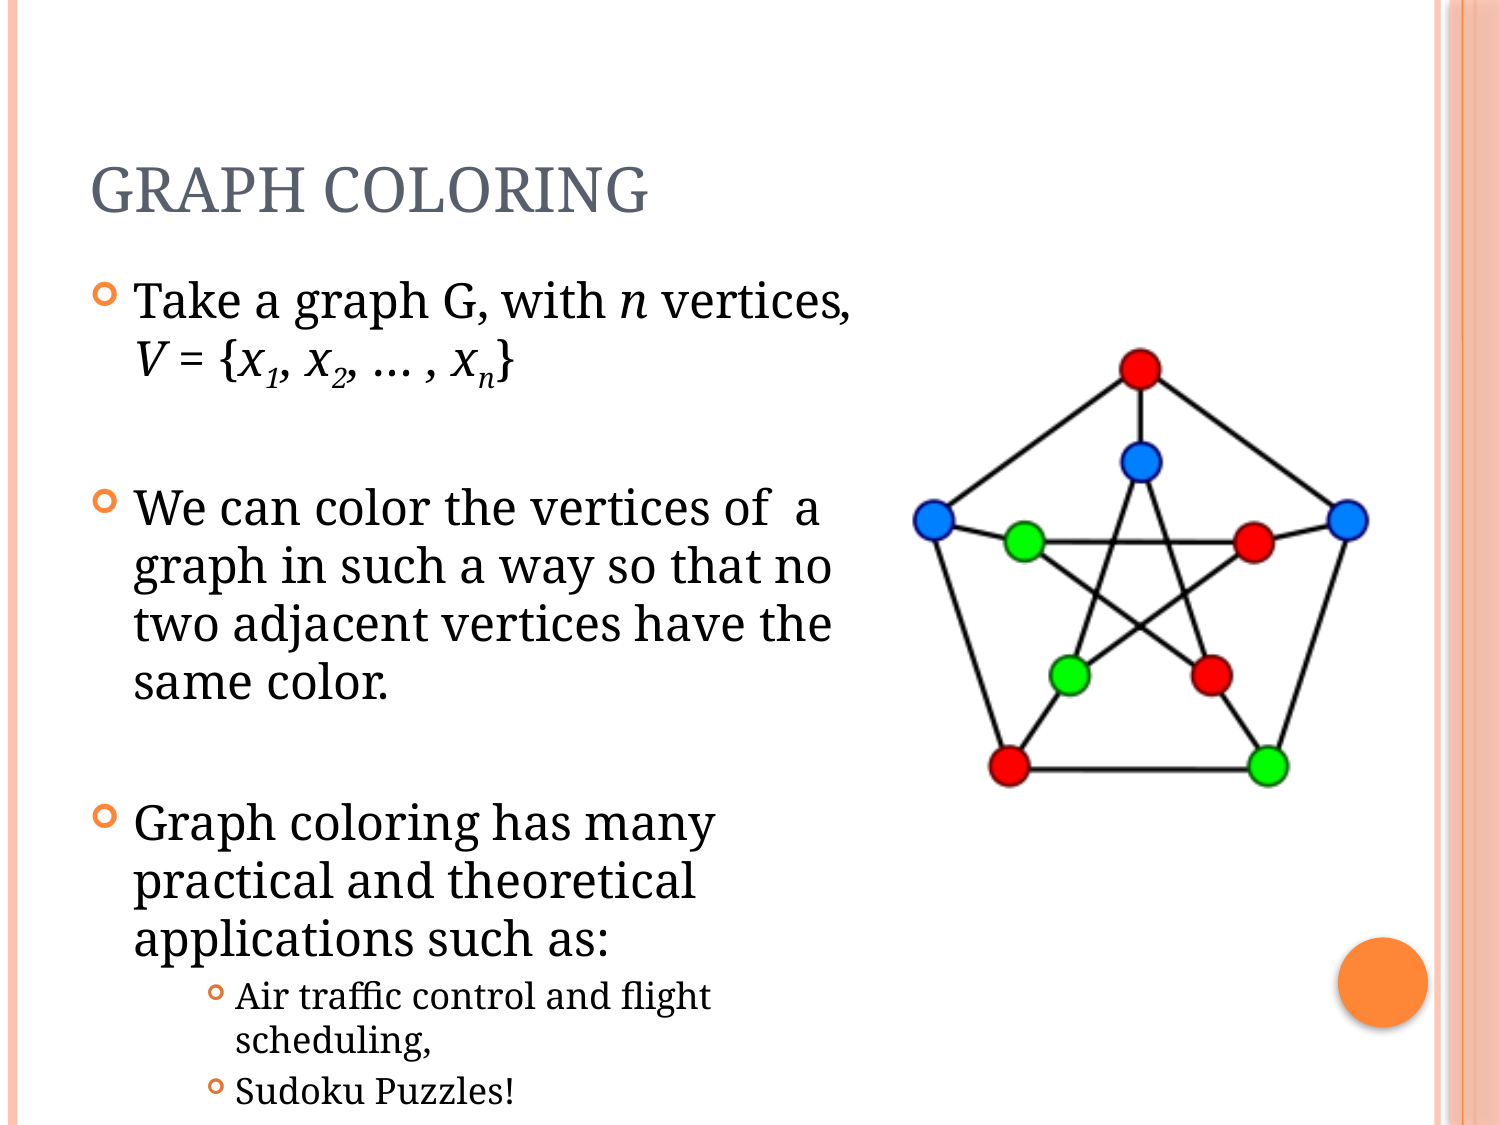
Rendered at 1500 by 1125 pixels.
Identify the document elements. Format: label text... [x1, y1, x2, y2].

picture [899, 336, 1383, 801]
list Take a graph G, with n vertices, V = {x1, x2, … , xn} We can color the vertices of a graph in such a way so that no two adjacent vertices have the same color. Graph coloring has many practical and theoretical applications such as: Air traffic control and flight scheduling, Sudoku Puzzles! [75, 262, 888, 1125]
title Graph Coloring [75, 45, 1300, 233]
